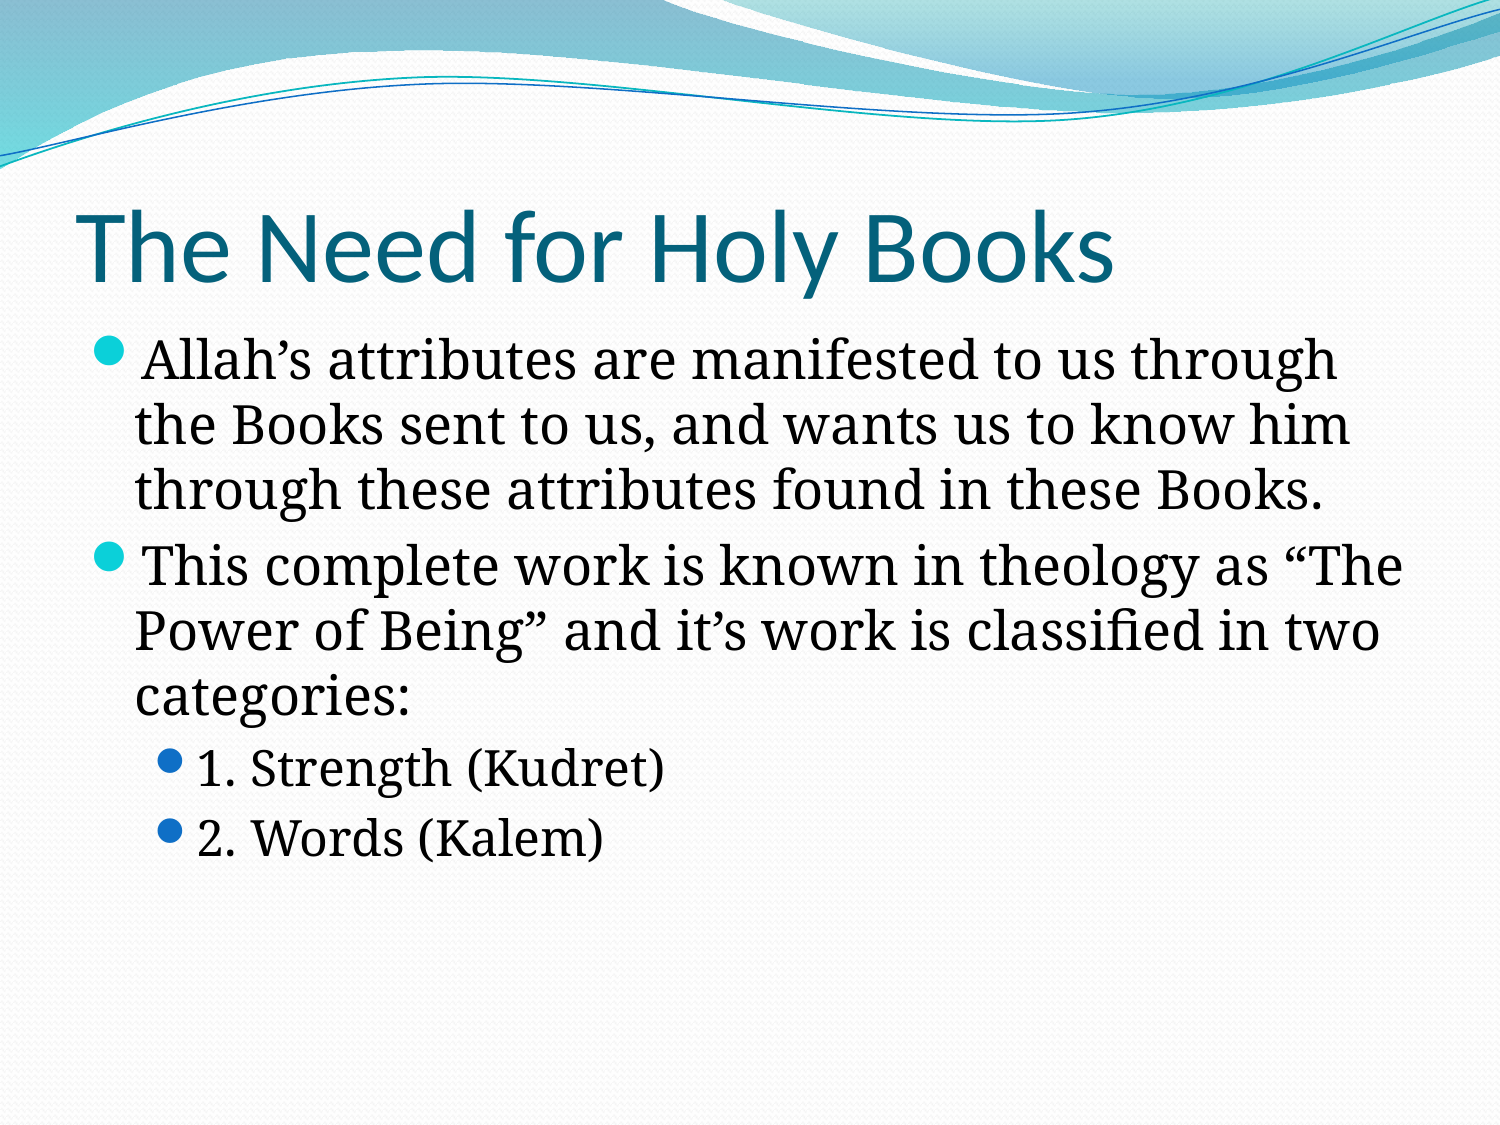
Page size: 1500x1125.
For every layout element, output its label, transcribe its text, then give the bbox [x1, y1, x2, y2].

list Allah’s attributes are manifested to us through the Books sent to us, and wants us to know him through these attributes found in these Books. This complete work is known in theology as “The Power of Being” and it’s work is classified in two categories: 1. Strength (Kudret) 2. Words (Kalem) [75, 317, 1425, 1038]
title The Need for Holy Books [75, 115, 1425, 303]
